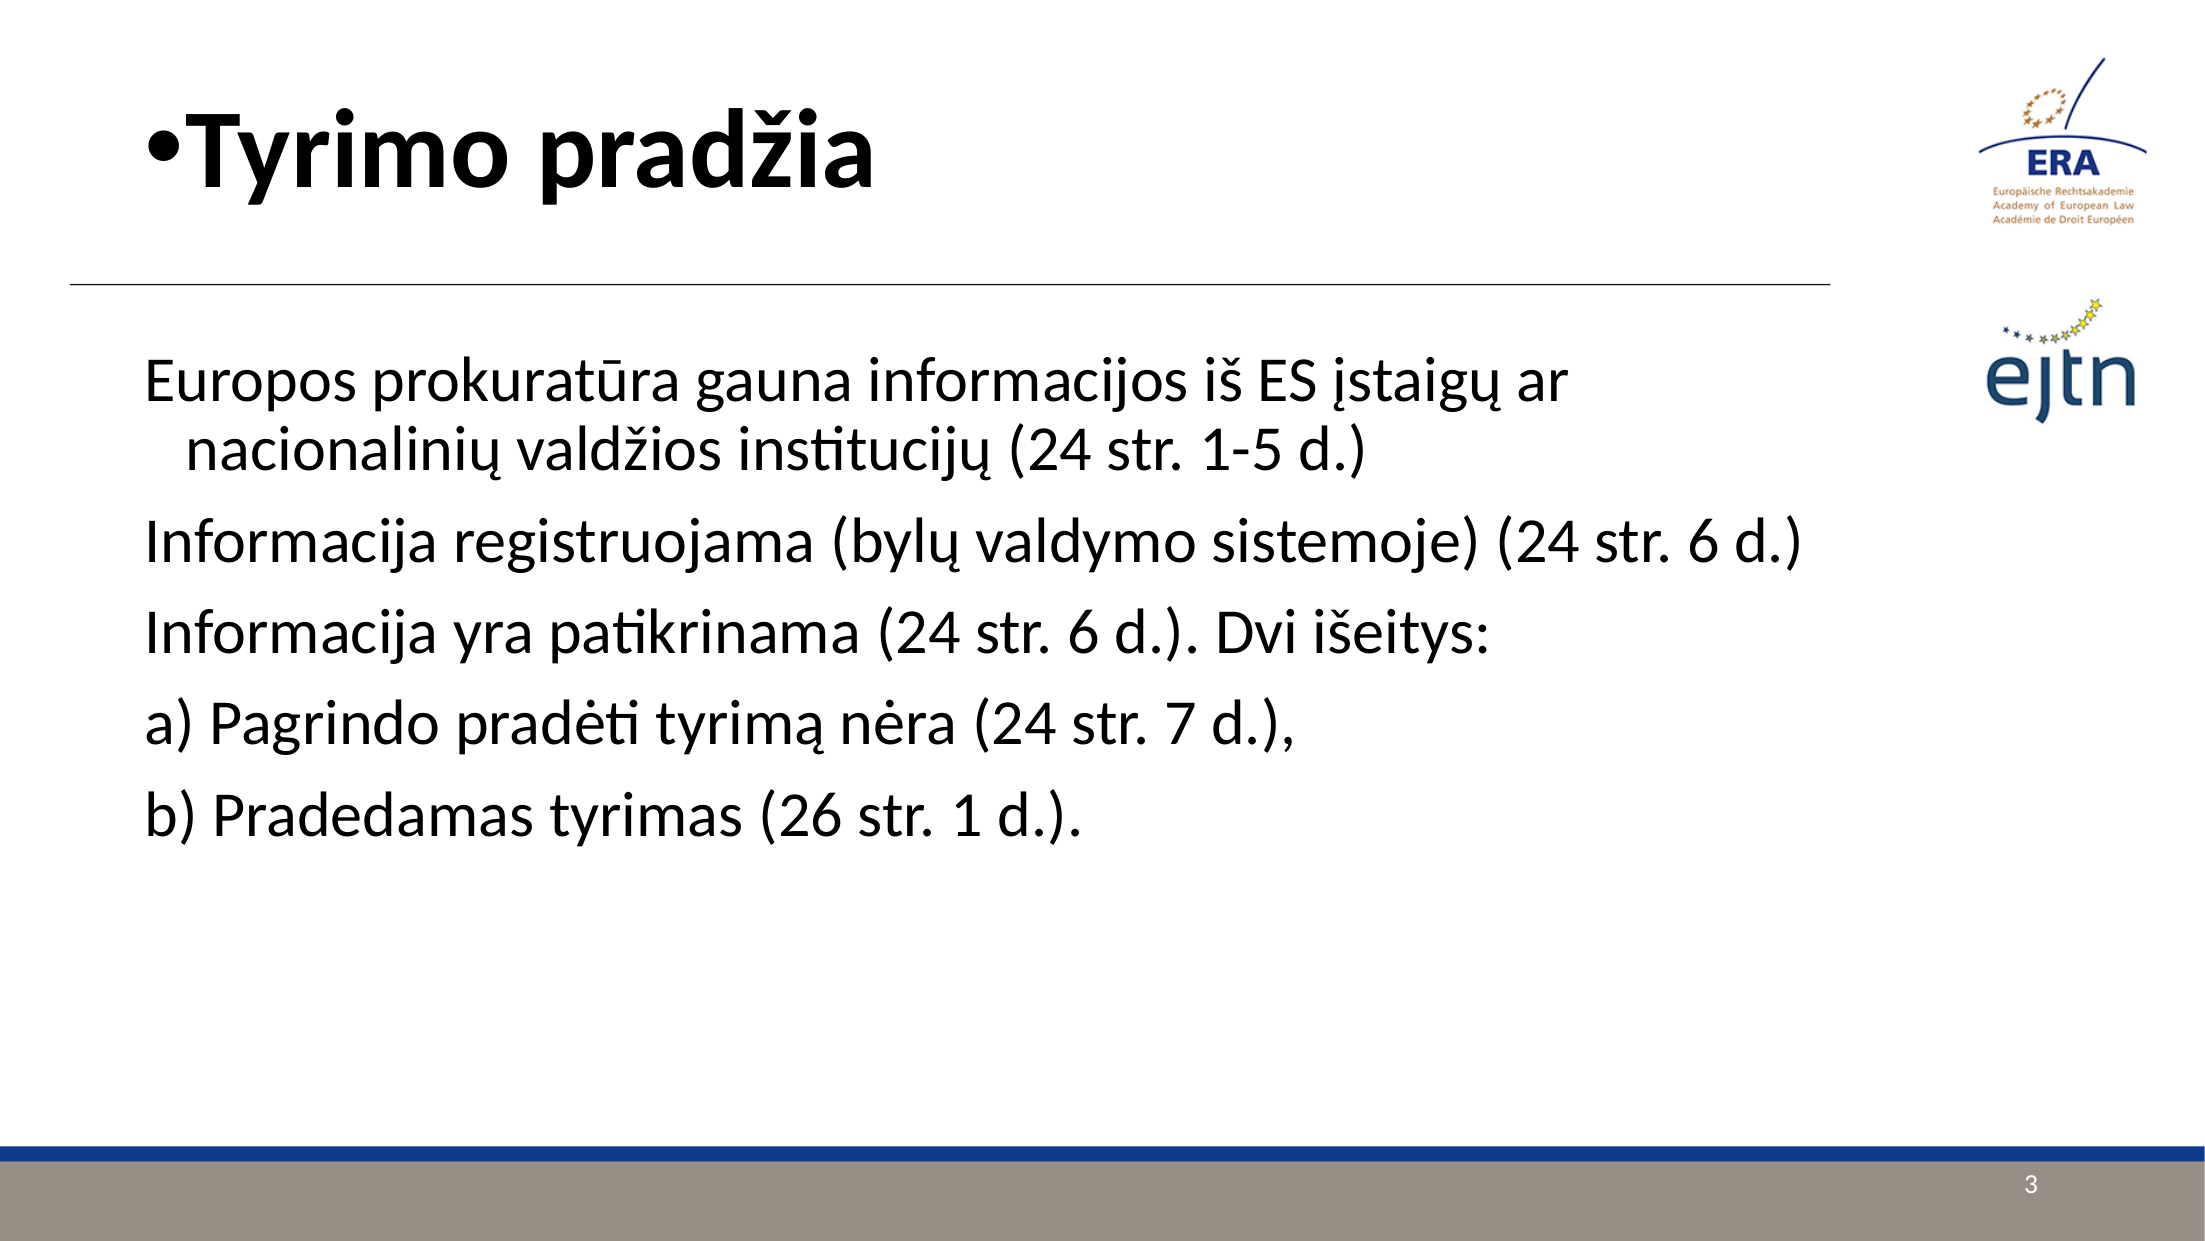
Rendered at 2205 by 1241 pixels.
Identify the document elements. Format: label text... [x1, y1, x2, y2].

list Europos prokuratūra gauna informacijos iš ES įstaigų ar nacionalinių valdžios institucijų (24 str. 1-5 d.) Informacija registruojama (bylų valdymo sistemoje) (24 str. 6 d.) Informacija yra patikrinama (24 str. 6 d.). Dvi išeitys: a) Pagrindo pradėti tyrimą nėra (24 str. 7 d.), b) Pradedamas tyrimas (26 str. 1 d.). [129, 338, 1858, 1089]
title Tyrimo pradžia [129, 71, 1319, 232]
picture [0, 0, 2205, 1241]
slide_number 3 [1557, 1149, 2054, 1216]
